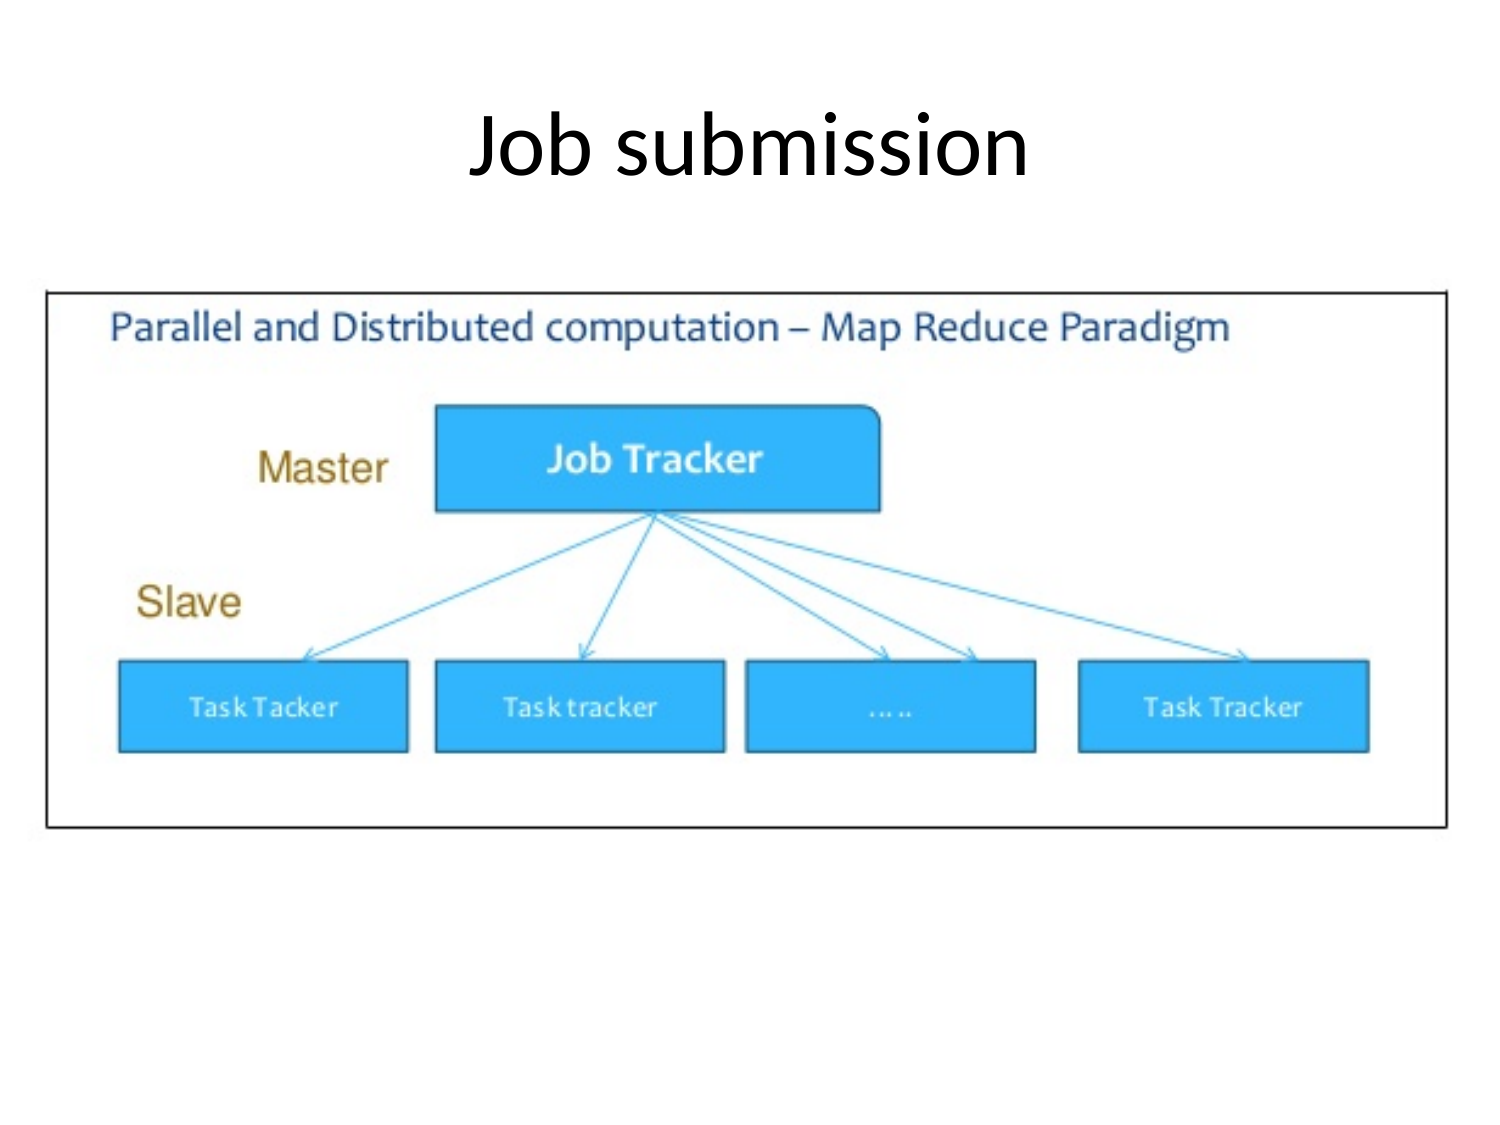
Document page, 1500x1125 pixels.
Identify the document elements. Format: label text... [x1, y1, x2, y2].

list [0, 278, 1490, 854]
title Job submission [75, 45, 1425, 233]
